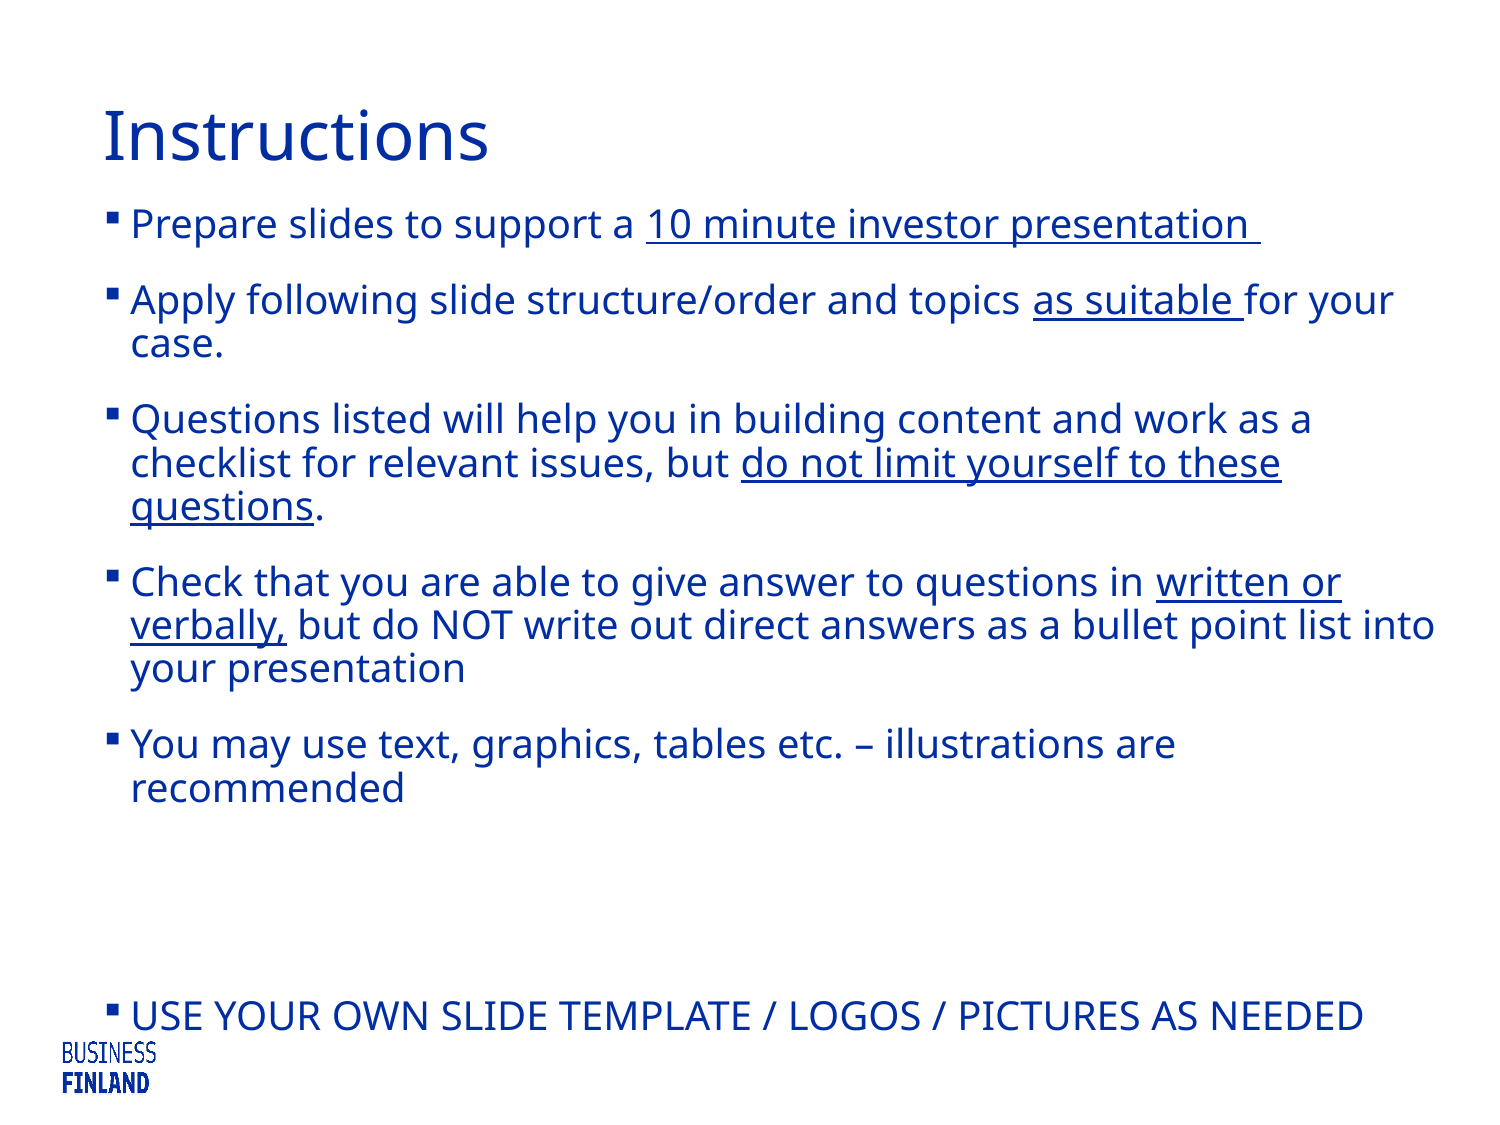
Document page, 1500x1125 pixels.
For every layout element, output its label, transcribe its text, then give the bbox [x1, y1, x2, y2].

list Prepare slides to support a 10 minute investor presentation Apply following slide structure/order and topics as suitable for your case. Questions listed will help you in building content and work as a checklist for relevant issues, but do not limit yourself to these questions. Check that you are able to give answer to questions in written or verbally, but do NOT write out direct answers as a bullet point list into your presentation You may use text, graphics, tables etc. – illustrations are recommended USE YOUR OWN SLIDE TEMPLATE / LOGOS / PICTURES AS NEEDED [88, 196, 1471, 1047]
title Instructions [88, 59, 1418, 196]
picture [62, 1041, 156, 1095]
